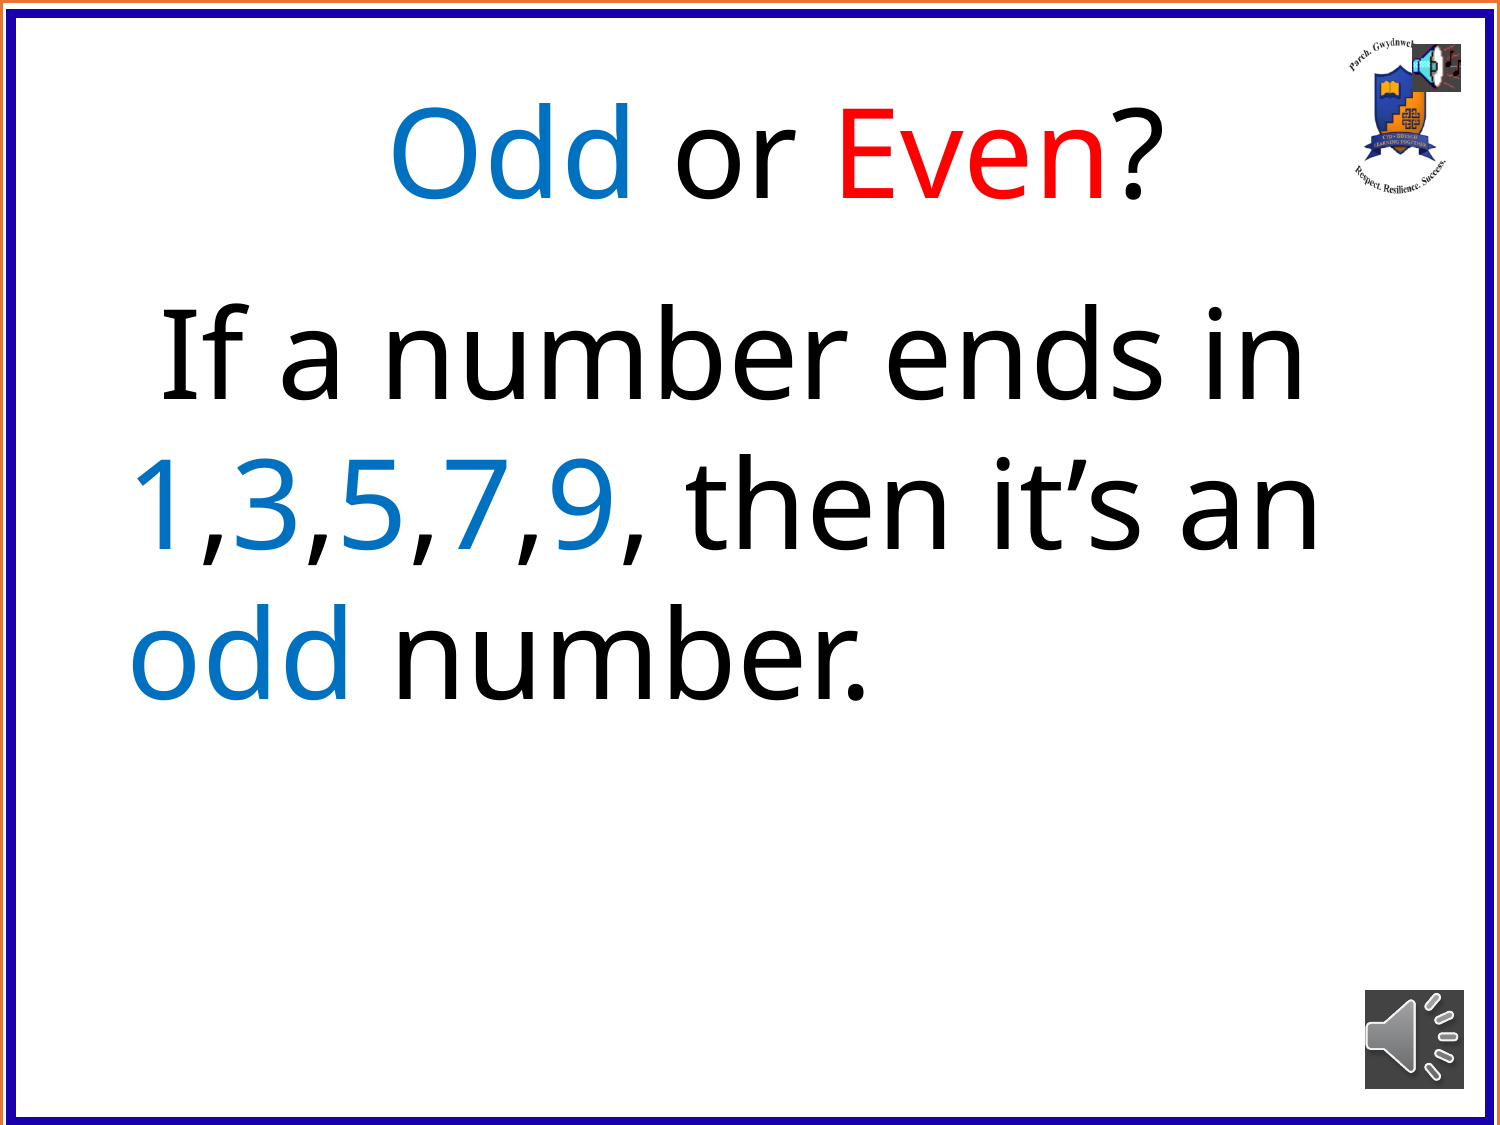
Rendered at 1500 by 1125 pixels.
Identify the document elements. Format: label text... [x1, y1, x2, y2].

text_box Odd or Even? [372, 66, 1188, 232]
text_box If a number ends in 1,3,5,7,9, then it’s an odd number. [112, 267, 1400, 732]
picture [1364, 989, 1465, 1090]
picture [1337, 35, 1462, 196]
